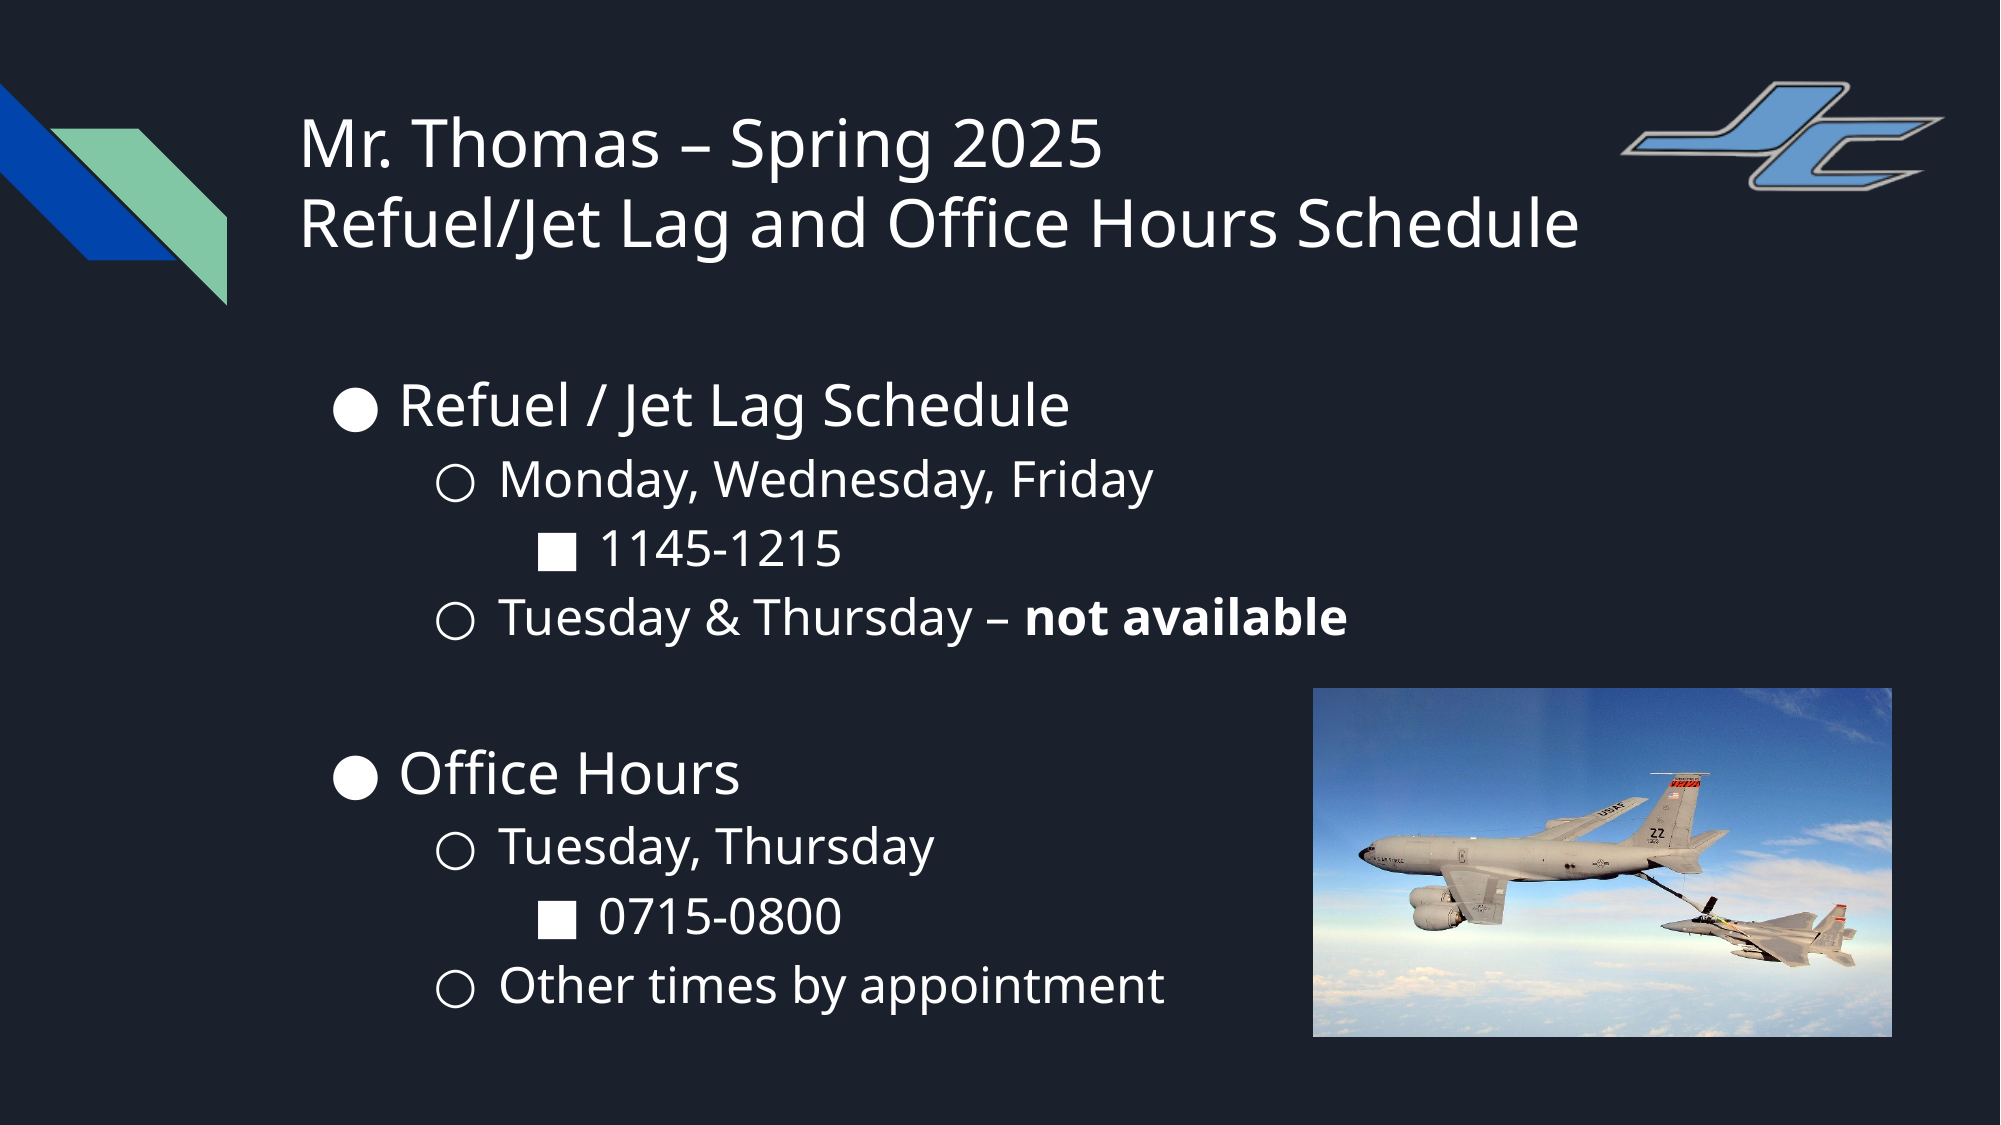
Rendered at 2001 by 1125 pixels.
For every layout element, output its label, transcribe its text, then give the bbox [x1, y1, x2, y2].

picture [1614, 29, 1951, 244]
list Refuel / Jet Lag Schedule Monday, Wednesday, Friday 1145-1215 Tuesday & Thursday – not available Office Hours Tuesday, Thursday 0715-0800 Other times by appointment [283, 342, 1565, 980]
picture [1313, 688, 1892, 1037]
title Mr. Thomas – Spring 2025 Refuel/Jet Lag and Office Hours Schedule [283, 86, 1824, 287]
